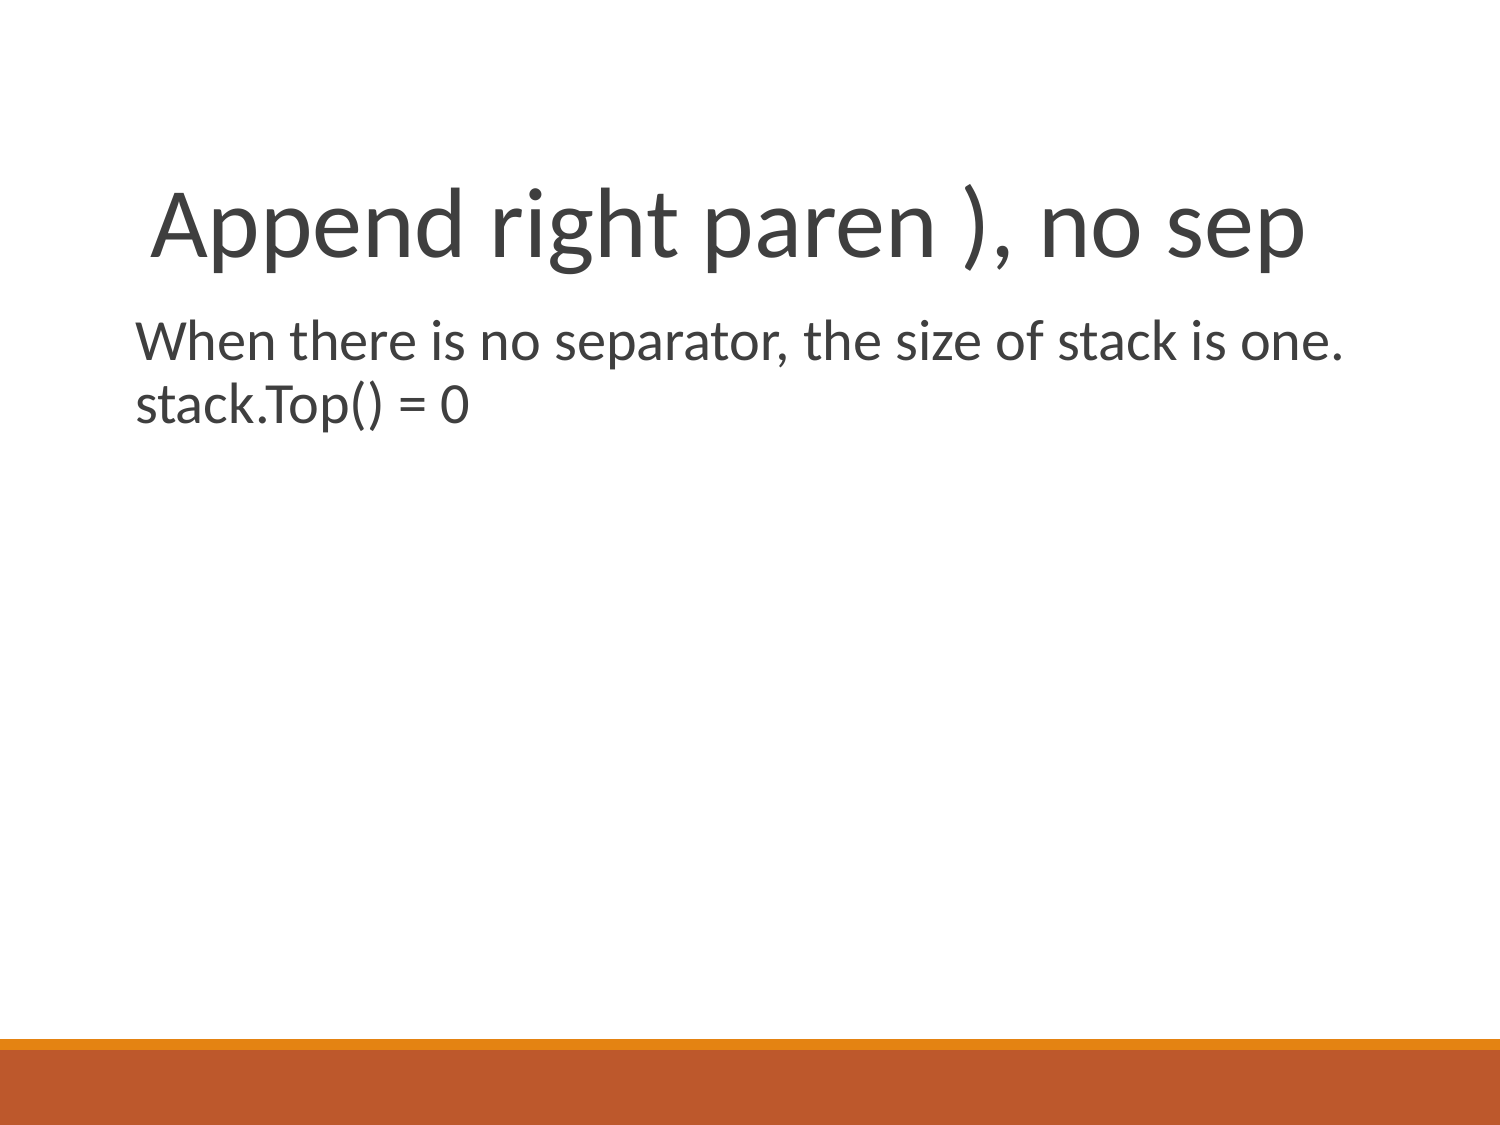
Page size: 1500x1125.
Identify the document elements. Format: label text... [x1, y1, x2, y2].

list When there is no separator, the size of stack is one. stack.Top() = 0 [135, 302, 1441, 963]
title Append right paren ), no sep [135, 47, 1373, 285]
